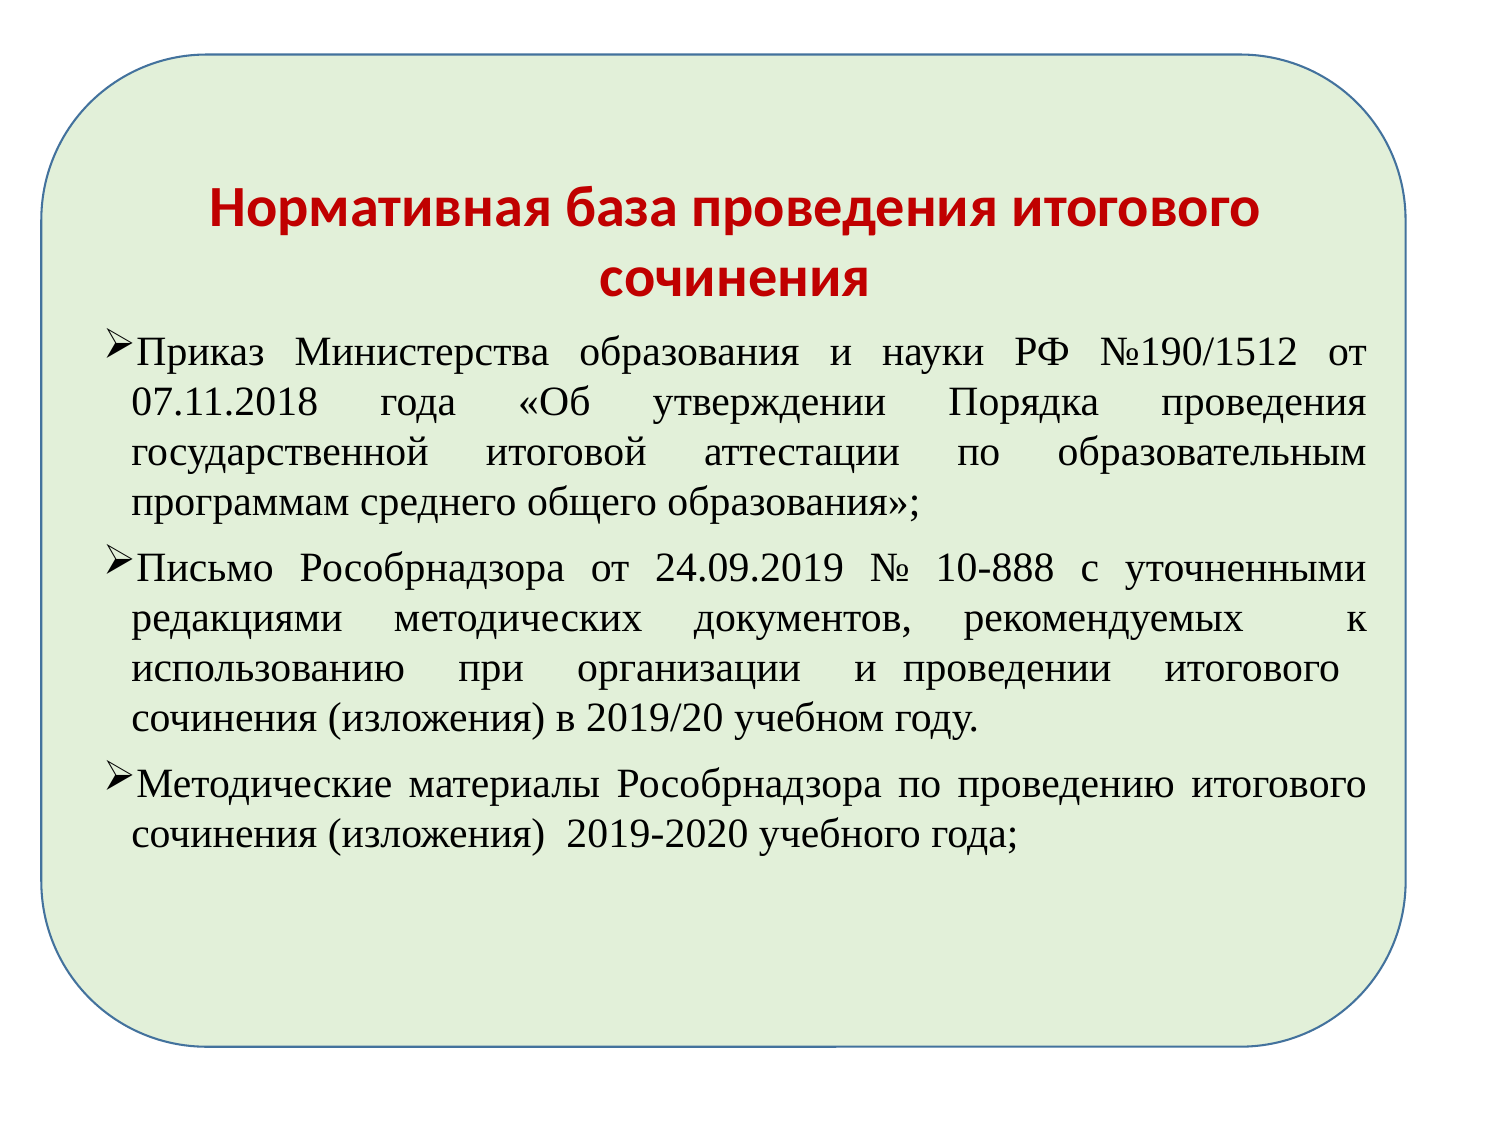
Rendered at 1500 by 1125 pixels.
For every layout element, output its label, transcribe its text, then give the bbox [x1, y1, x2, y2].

text_box Нормативная база проведения итогового сочинения Приказ Министерства образования и науки РФ №190/1512 от 07.11.2018 года «Об утверждении Порядка проведения государственной итоговой аттестации по образовательным программам среднего общего образования»; Письмо Рособрнадзора от 24.09.2019 № 10-888 с уточненными редакциями методических документов, рекомендуемых к использованию при организации и проведении итогового сочинения (изложения) в 2019/20 учебном году. Методические материалы Рособрнадзора по проведению итогового сочинения (изложения) 2019-2020 учебного года; [88, 160, 1382, 941]
text_box [40, 53, 1407, 1048]
